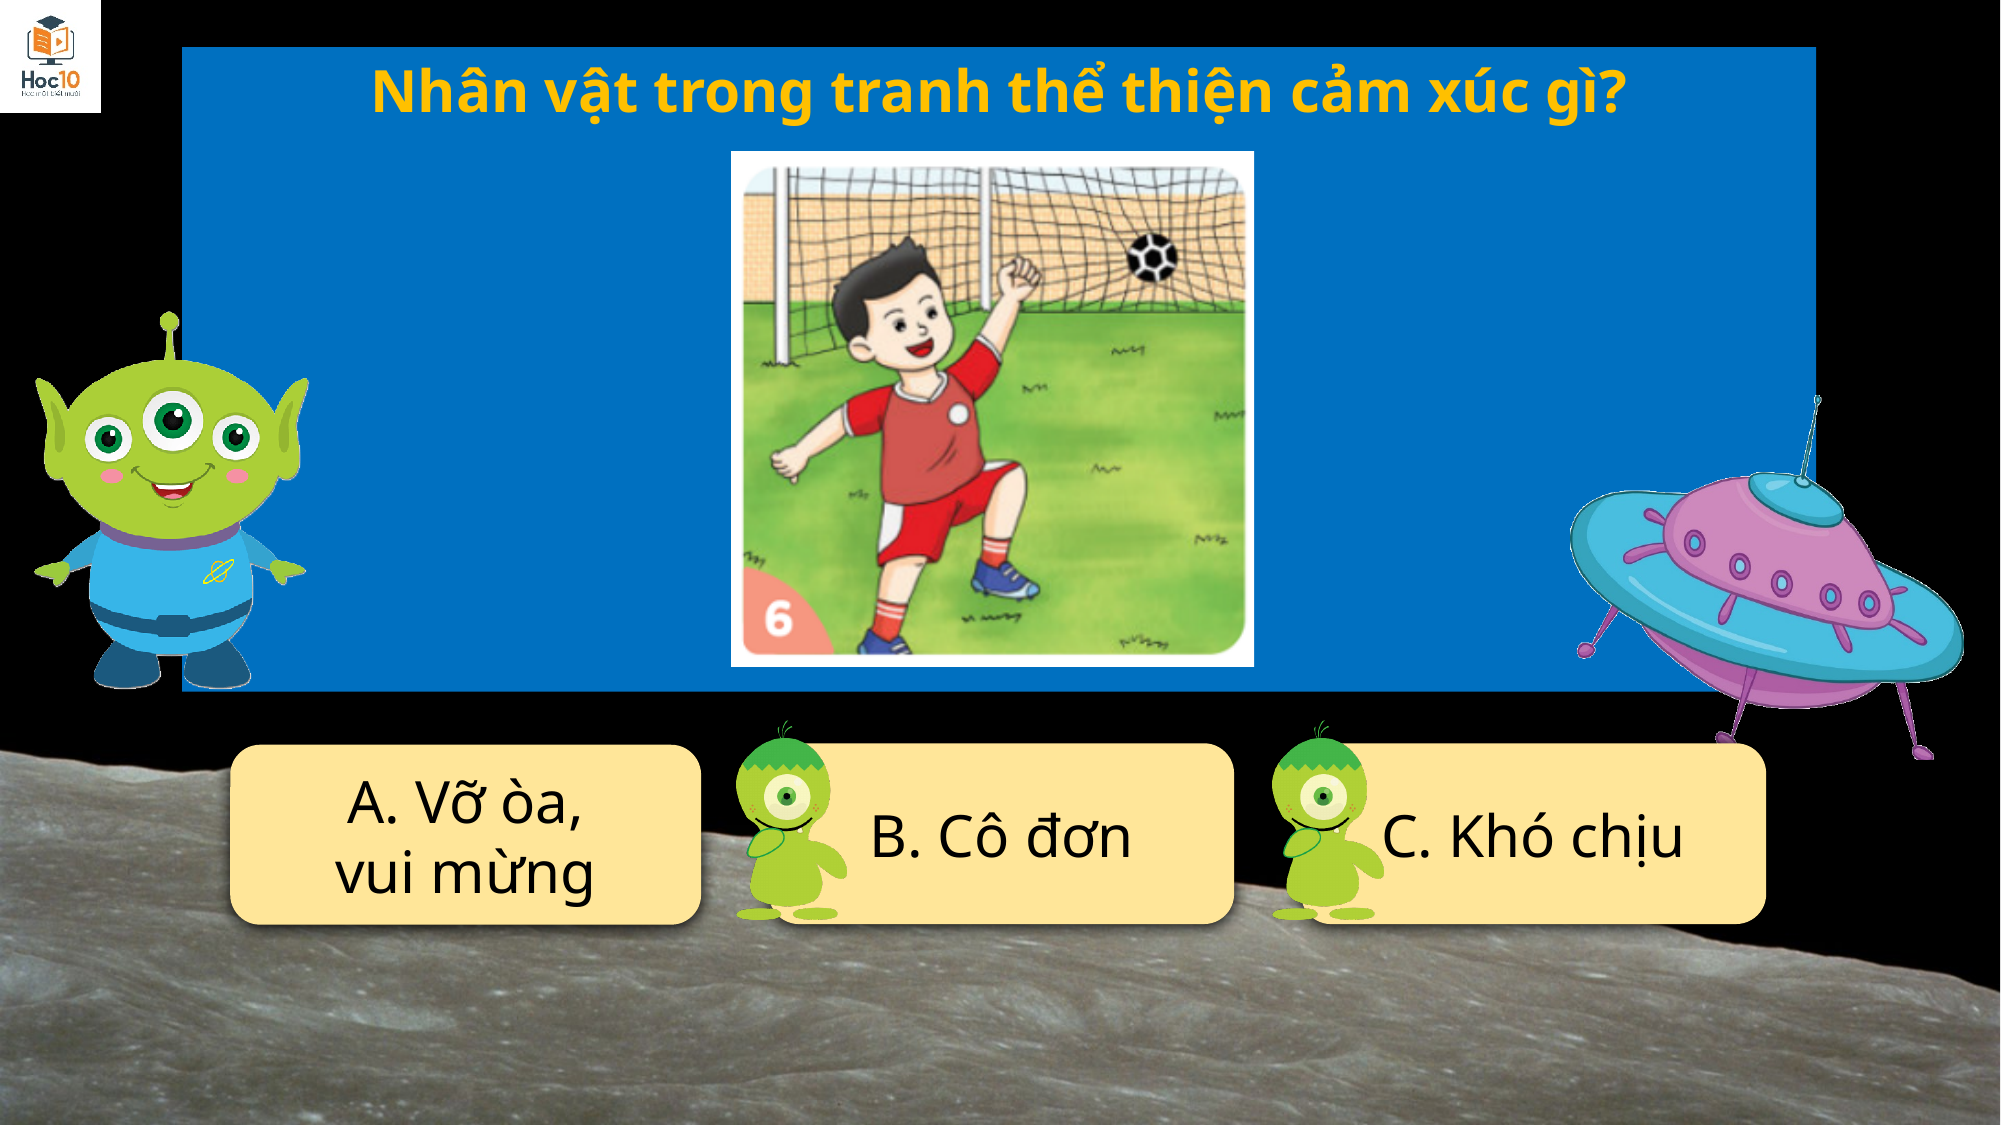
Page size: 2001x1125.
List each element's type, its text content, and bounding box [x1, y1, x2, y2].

text_box B. Cô đơn [781, 742, 1236, 926]
picture [0, 0, 2001, 1125]
text_box A. Vỡ òa, vui mừng [229, 743, 703, 926]
text_box C. Khó chịu [1314, 742, 1768, 926]
text_box Nhân vật trong tranh thể thiện cảm xúc gì? [182, 47, 1817, 692]
